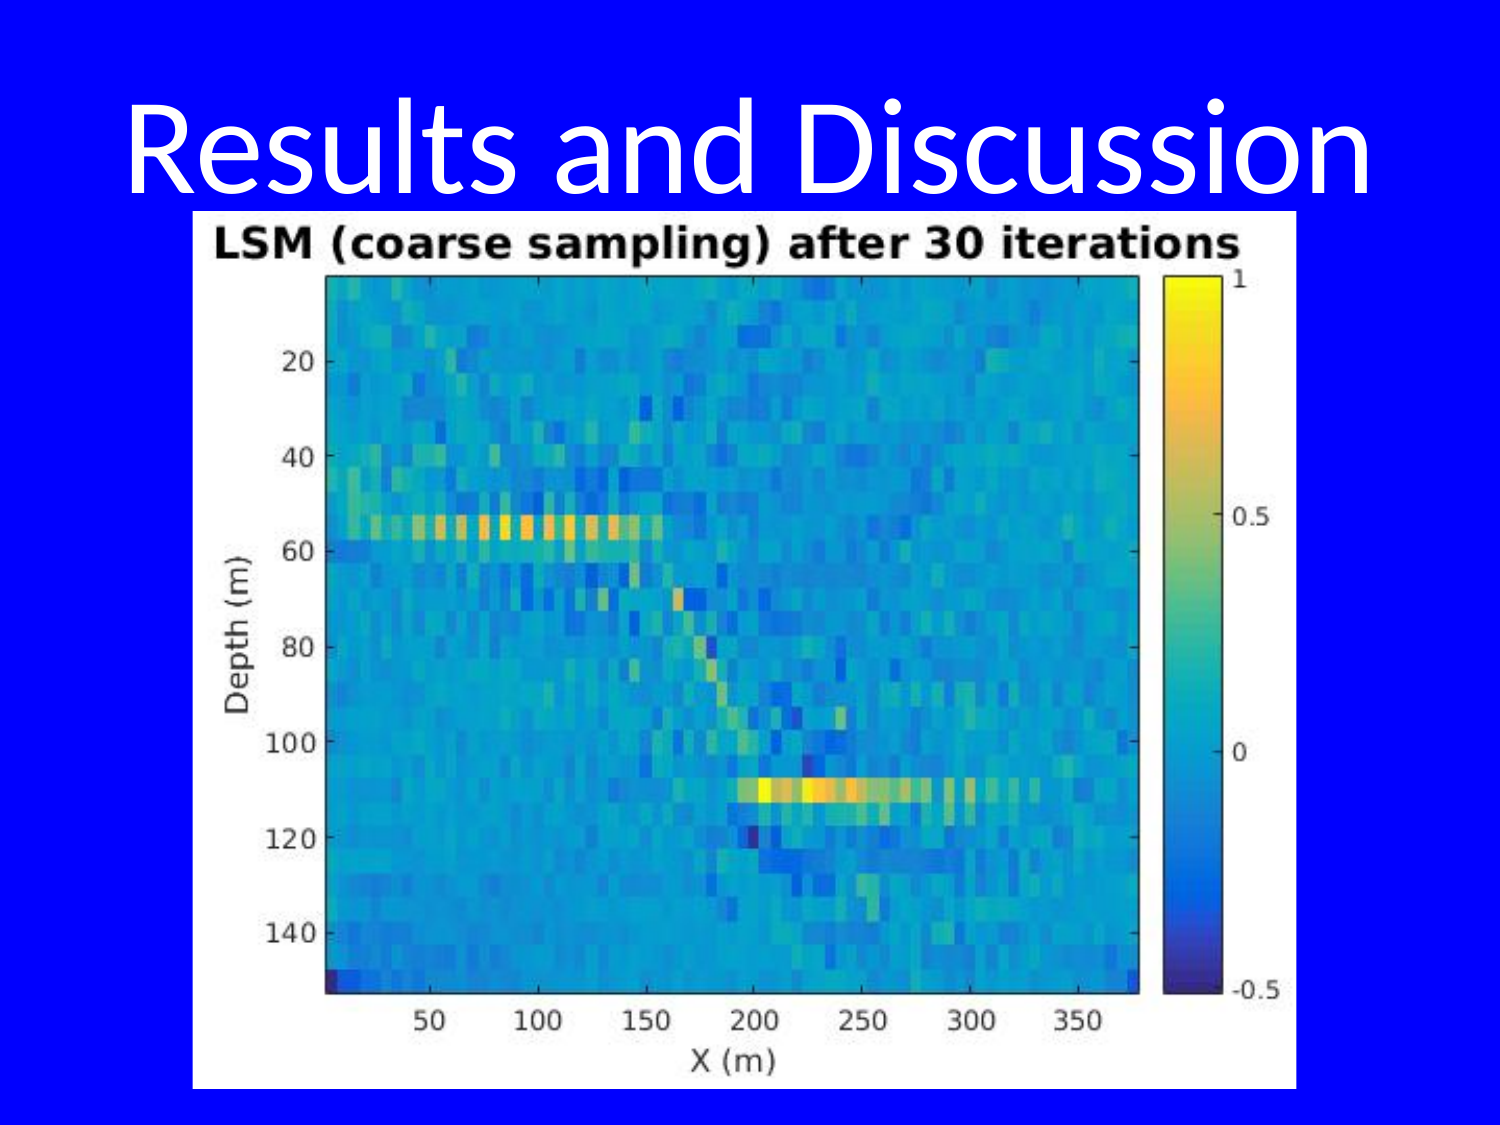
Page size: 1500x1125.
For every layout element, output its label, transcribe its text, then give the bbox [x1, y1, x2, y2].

picture [192, 211, 1297, 1090]
title Results and Discussion [75, 45, 1425, 233]
